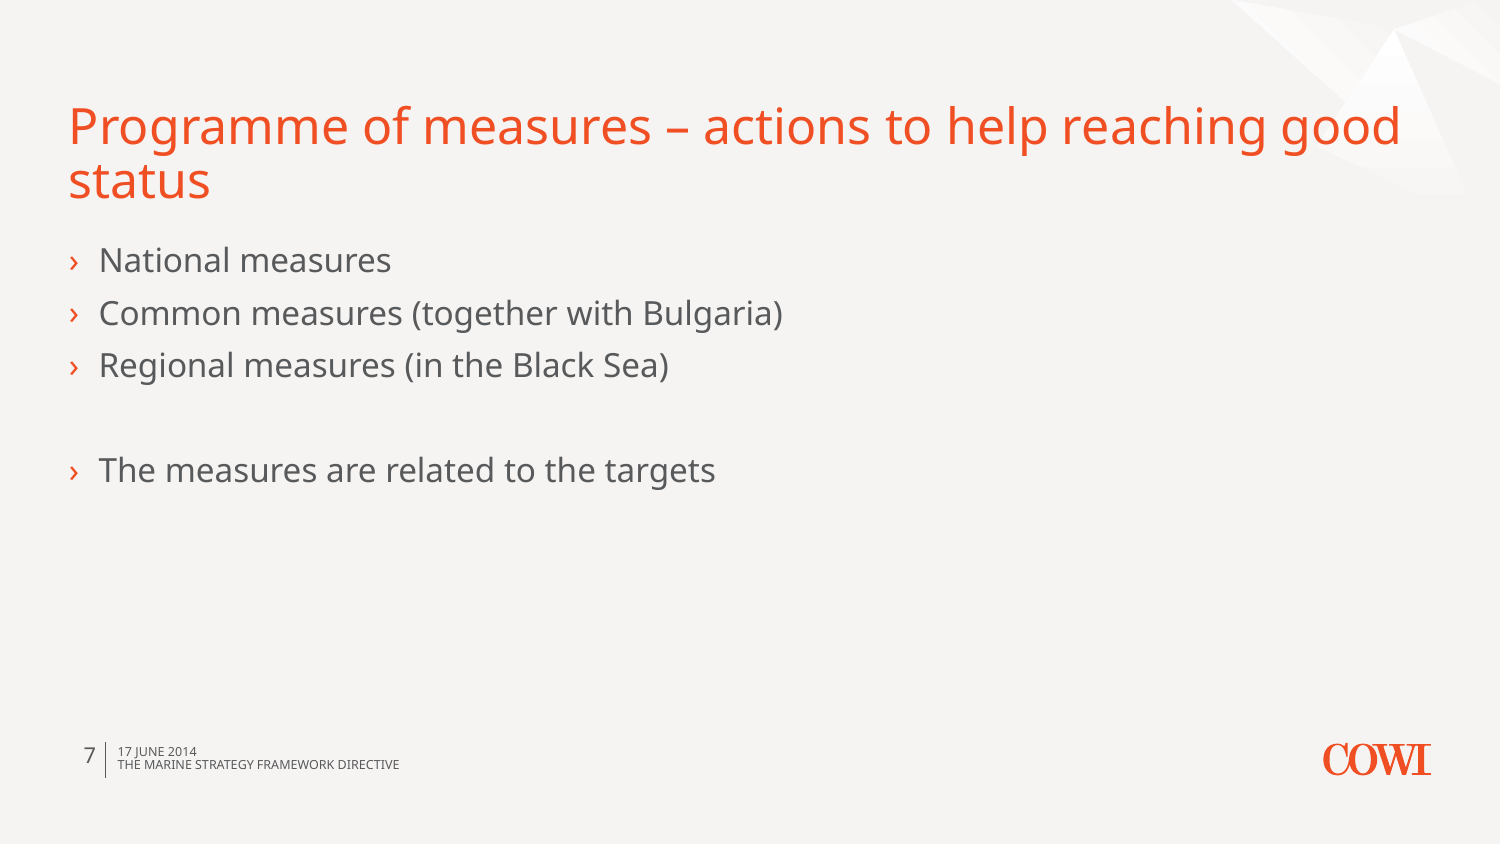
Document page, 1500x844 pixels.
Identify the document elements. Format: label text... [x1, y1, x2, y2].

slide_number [117, 746, 439, 758]
list National measures Common measures (together with Bulgaria) Regional measures (in the Black Sea) The measures are related to the targets [68, 239, 1432, 703]
slide_number 7 [29, 733, 97, 796]
title Programme of measures – actions to help reaching good status [68, 100, 1432, 212]
footer The Marine Strategy Framework Directive [117, 762, 439, 774]
